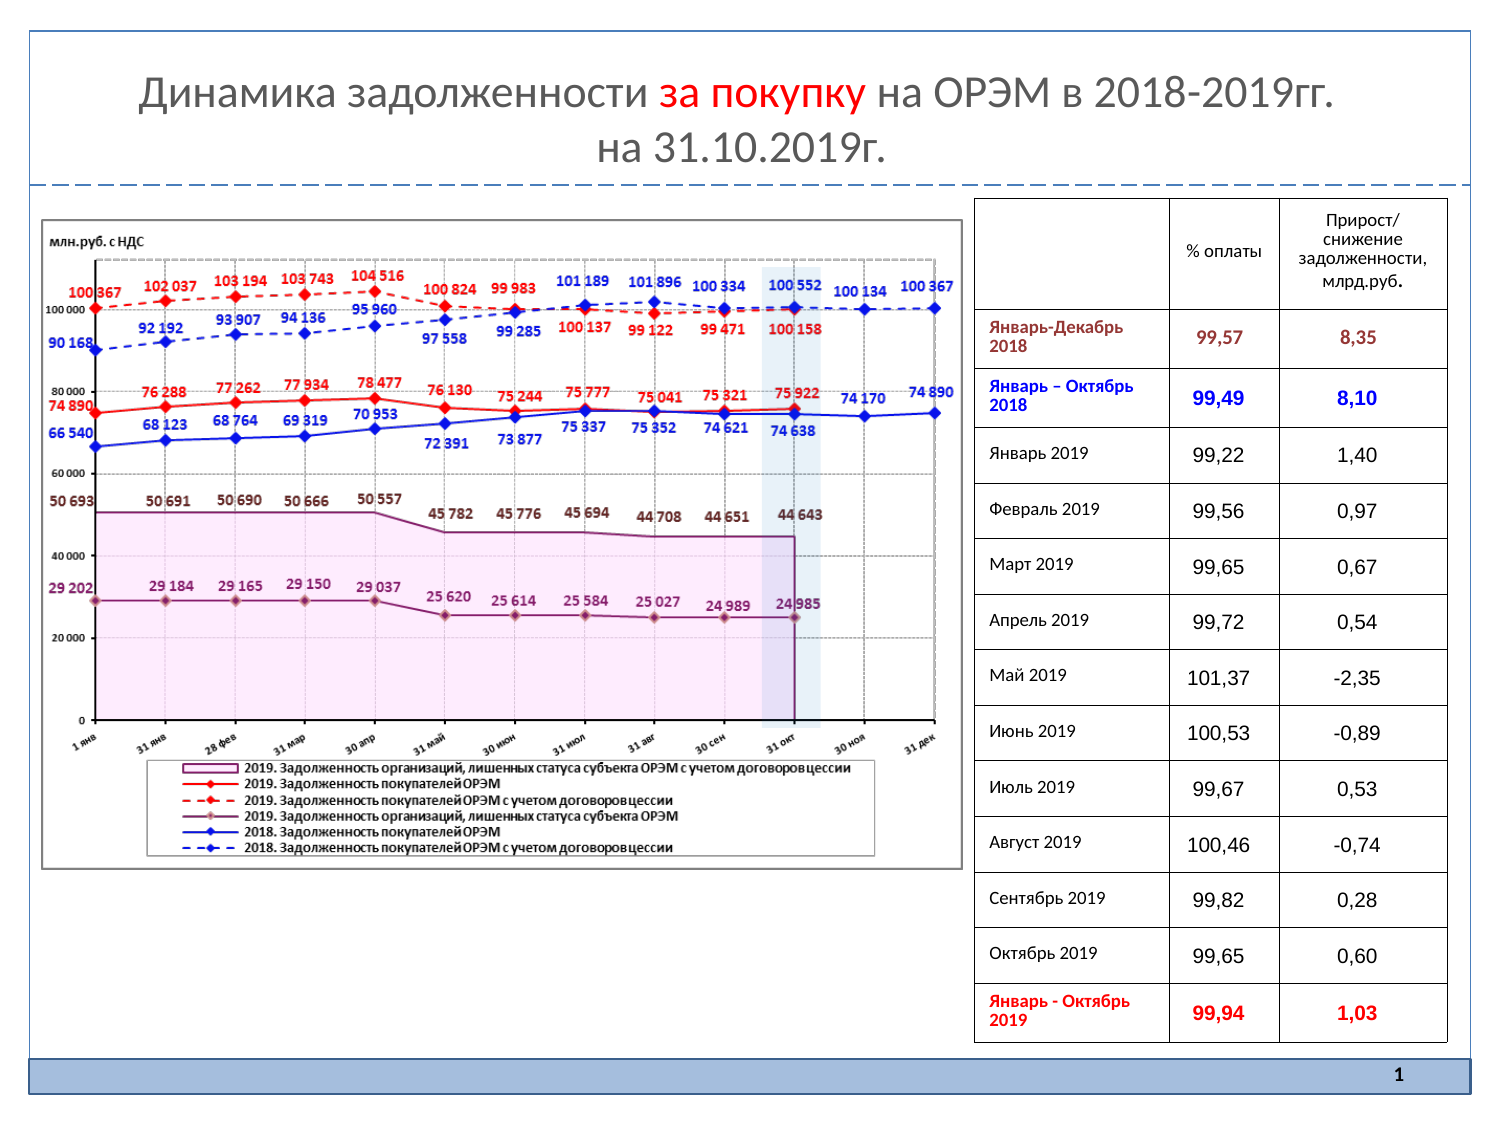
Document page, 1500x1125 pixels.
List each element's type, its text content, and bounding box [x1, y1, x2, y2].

table_cell 0,53 [1280, 761, 1447, 816]
table_cell 99,82 [1170, 873, 1279, 927]
table_cell 1,40 [1280, 428, 1447, 483]
table_cell 8,10 [1280, 369, 1447, 427]
table_cell Июль 2019 [975, 761, 1169, 816]
table_cell 100,46 [1170, 817, 1279, 872]
table_cell -0,89 [1280, 706, 1447, 760]
table_cell Октябрь 2019 [975, 928, 1169, 983]
table_header Прирост/ снижение задолженности, млрд.руб. [1280, 199, 1447, 309]
table_cell Июнь 2019 [975, 706, 1169, 760]
table_cell -2,35 [1280, 650, 1447, 705]
table_cell 0,67 [1280, 539, 1447, 594]
table_cell 1,03 [1280, 984, 1447, 1042]
table_cell Август 2019 [975, 817, 1169, 872]
table_cell 0,97 [1280, 484, 1447, 538]
table_cell Сентябрь 2019 [975, 873, 1169, 927]
table_cell 99,67 [1170, 761, 1279, 816]
table_cell 99,56 [1170, 484, 1279, 538]
table_cell Май 2019 [975, 650, 1169, 705]
table_cell 99,94 [1170, 984, 1279, 1042]
table_header % оплаты [1170, 199, 1279, 309]
table_cell Январь – Октябрь 2018 [975, 369, 1169, 427]
table_cell 8,35 [1280, 310, 1447, 368]
table_cell 99,49 [1170, 369, 1279, 427]
table_header [975, 199, 1169, 309]
table_cell 99,57 [1170, 310, 1279, 368]
table_cell Февраль 2019 [975, 484, 1169, 538]
table_cell Январь - Октябрь 2019 [975, 984, 1169, 1042]
table_cell Апрель 2019 [975, 595, 1169, 649]
table_cell -0,74 [1280, 817, 1447, 872]
table_cell 99,65 [1170, 539, 1279, 594]
table_cell 99,72 [1170, 595, 1279, 649]
table_cell 100,53 [1170, 706, 1279, 760]
table_cell 99,22 [1170, 428, 1279, 483]
table_cell Март 2019 [975, 539, 1169, 594]
text_box Динамика задолженности за покупку на ОРЭМ в 2018-2019гг. на 31.10.2019г. [54, 54, 1429, 180]
picture [41, 219, 964, 870]
table_cell 101,37 [1170, 650, 1279, 705]
table_cell 0,28 [1280, 873, 1447, 927]
table_cell Январь-Декабрь 2018 [975, 310, 1169, 368]
table_cell 99,65 [1170, 928, 1279, 983]
slide_number 1 [1069, 1043, 1419, 1103]
table_cell 0,54 [1280, 595, 1447, 649]
table_cell Январь 2019 [975, 428, 1169, 483]
table_cell 0,60 [1280, 928, 1447, 983]
